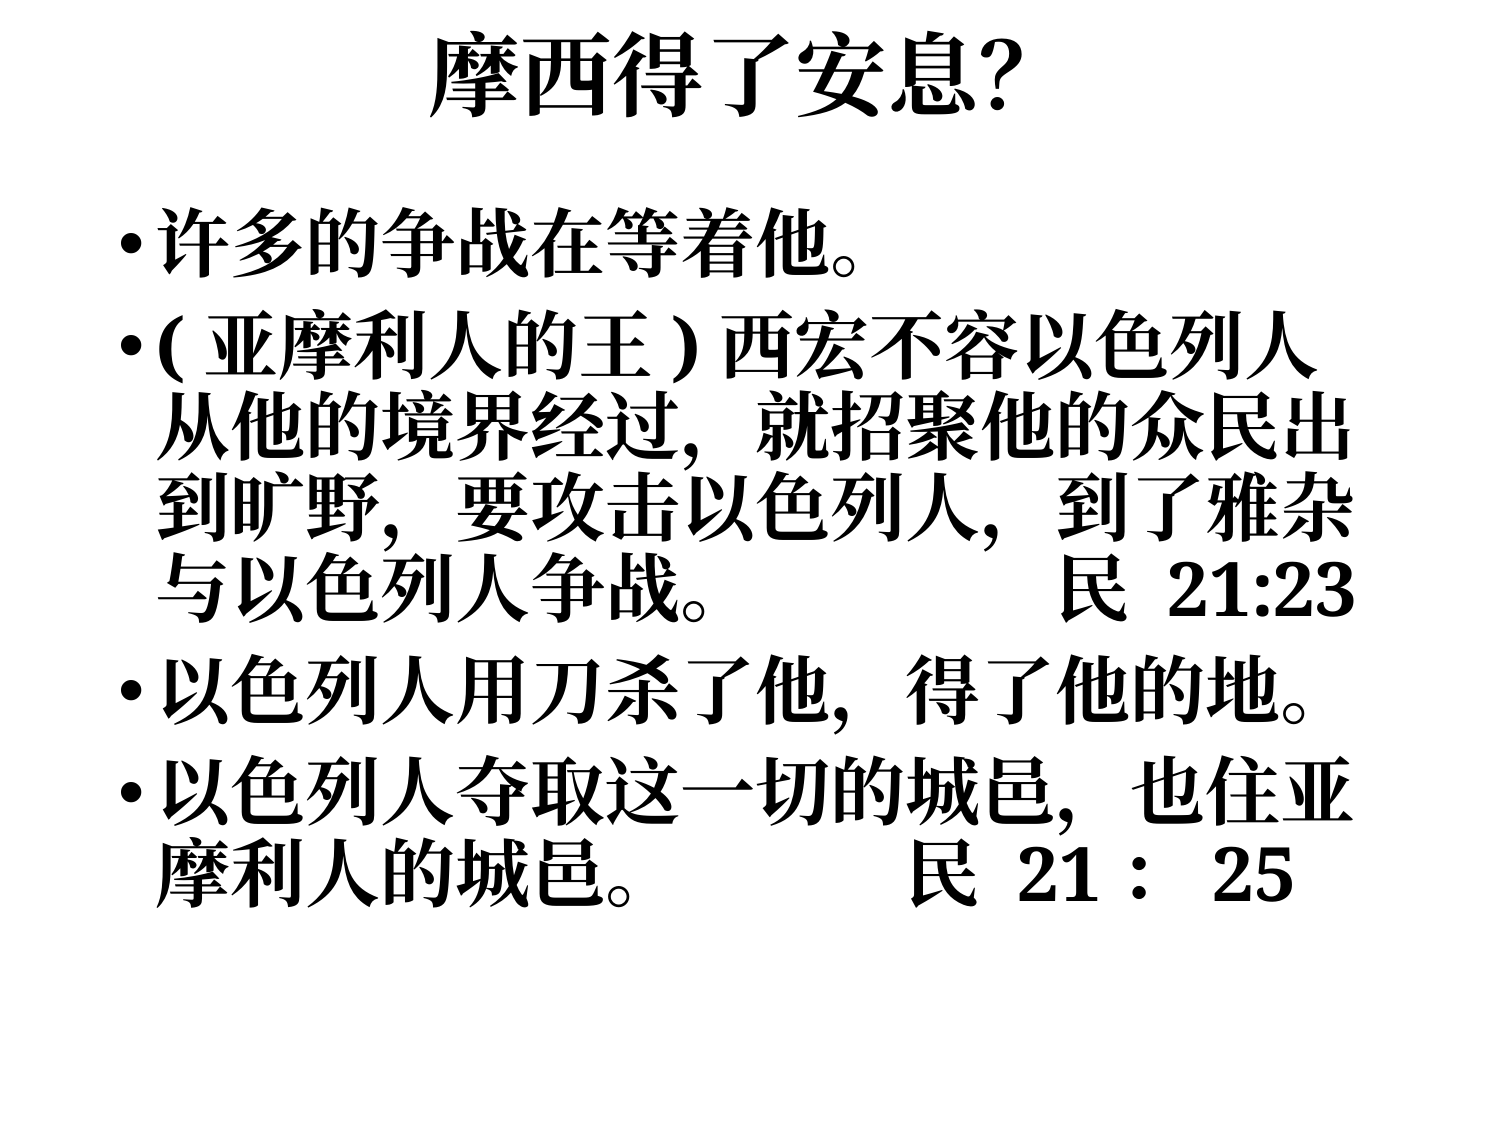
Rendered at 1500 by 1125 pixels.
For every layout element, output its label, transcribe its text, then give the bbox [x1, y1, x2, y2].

title 摩西得了安息？ [103, 0, 1397, 160]
list 许多的争战在等着他。 (亚摩利人的王)西宏不容以色列人从他的境界经过，就招聚他的众民出到旷野，要攻击以色列人，到了雅杂与以色列人争战。 民 21:23 以色列人用刀杀了他，得了他的地。 以色列人夺取这一切的城邑，也住亚摩利人的城邑。 民 21：25 [103, 199, 1397, 1014]
